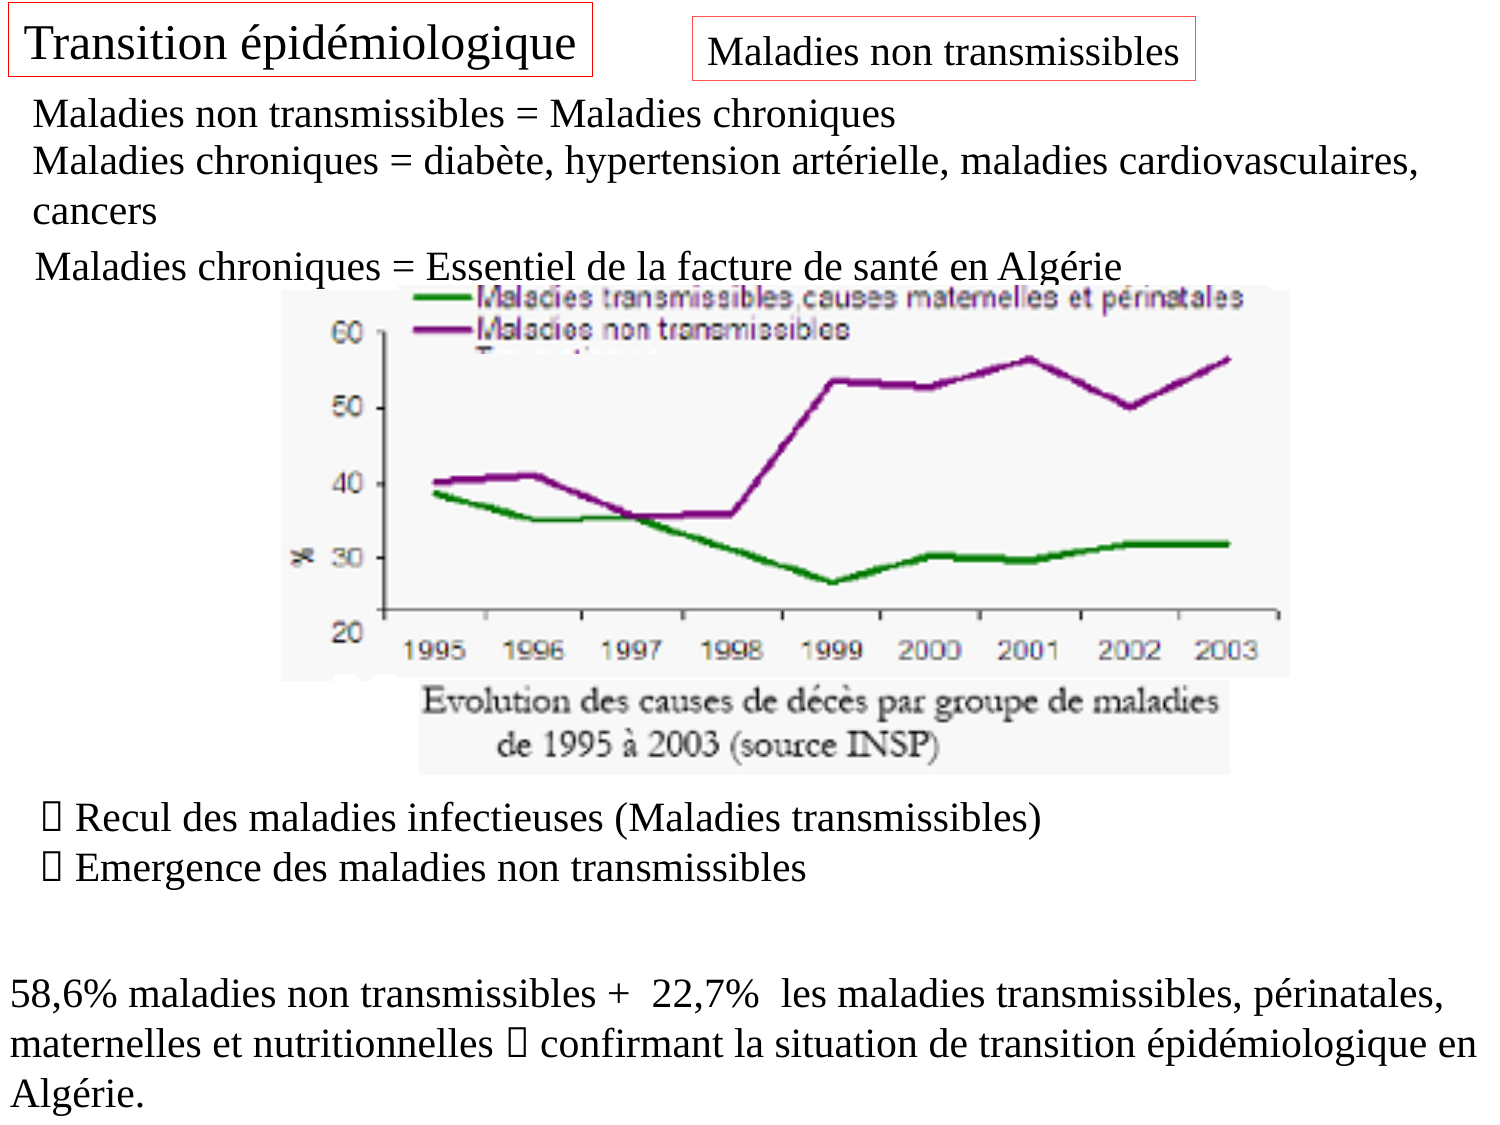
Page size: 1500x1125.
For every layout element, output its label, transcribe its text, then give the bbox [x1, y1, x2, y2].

text_box 58,6% maladies non transmissibles + 22,7% les maladies transmissibles, périnatales, maternelles et nutritionnelles  confirmant la situation de transition épidémiologique en Algérie. [0, 957, 1495, 1123]
text_box  Recul des maladies infectieuses (Maladies transmissibles)  Emergence des maladies non transmissibles [24, 782, 1466, 898]
text_box Maladies non transmissibles [692, 16, 1196, 81]
text_box Maladies chroniques = Essentiel de la facture de santé en Algérie [19, 231, 1142, 297]
text_box Maladies non transmissibles = Maladies chroniques [17, 78, 916, 143]
text_box Maladies chroniques = diabète, hypertension artérielle, maladies cardiovasculaires, cancers [17, 125, 1459, 241]
text_box Transition épidémiologique [8, 2, 593, 77]
picture [277, 285, 1290, 776]
